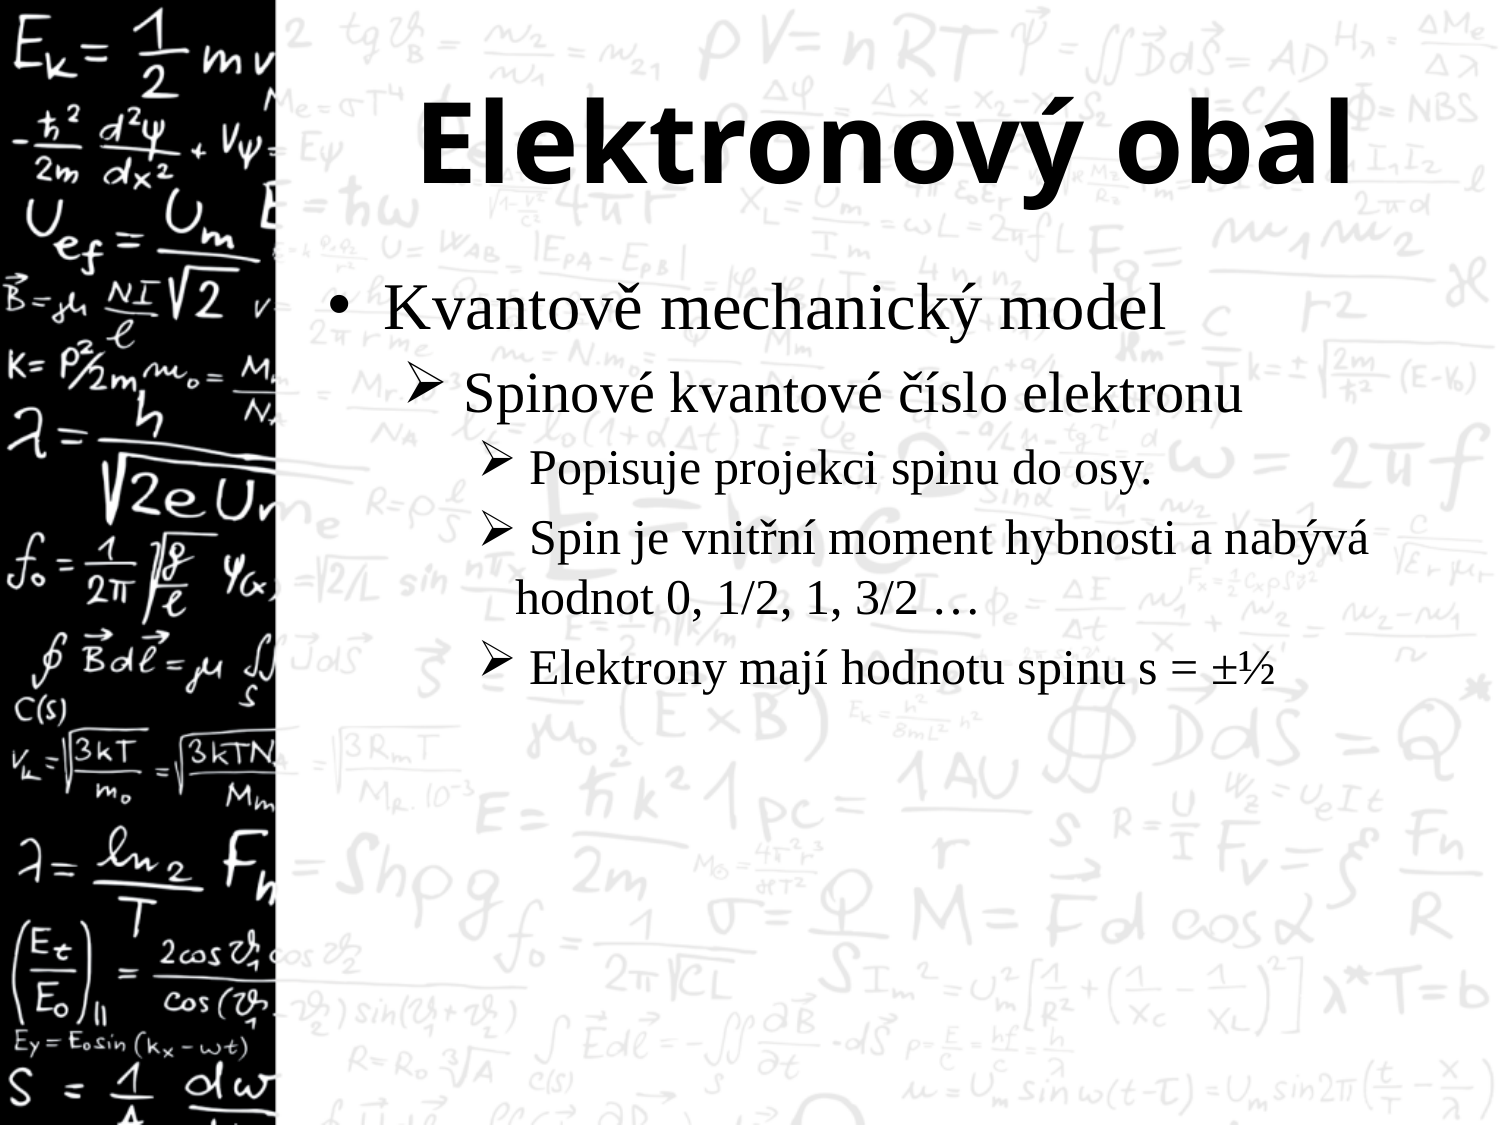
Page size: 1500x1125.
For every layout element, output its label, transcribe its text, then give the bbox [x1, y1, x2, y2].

picture [0, 0, 1500, 1125]
title Elektronový obal [312, 45, 1461, 233]
list Kvantově mechanický model Spinové kvantové číslo elektronu Popisuje projekci spinu do osy. Spin je vnitřní moment hybnosti a nabývá hodnot 0, 1/2, 1, 3/2 … Elektrony mají hodnotu spinu s = ±½ [312, 255, 1463, 1005]
